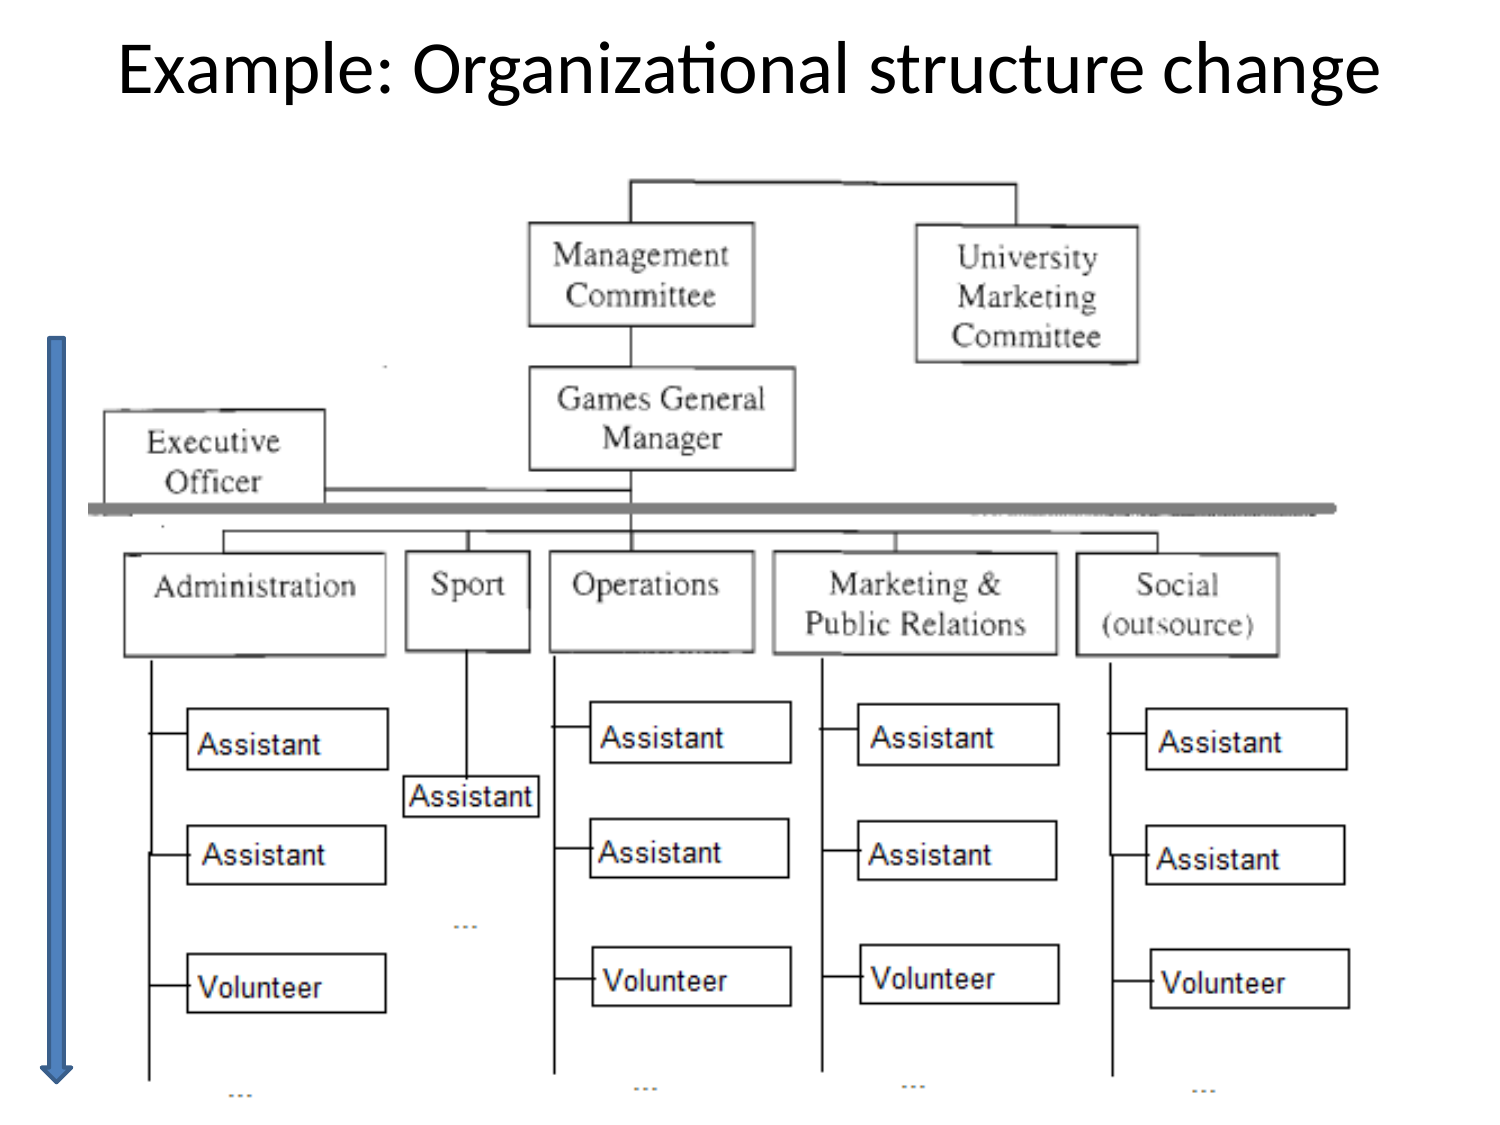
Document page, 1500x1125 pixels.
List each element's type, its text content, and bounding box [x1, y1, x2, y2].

title Example: Organizational structure change [0, 2, 1500, 126]
picture [88, 108, 1380, 1125]
text_box [39, 335, 74, 1085]
